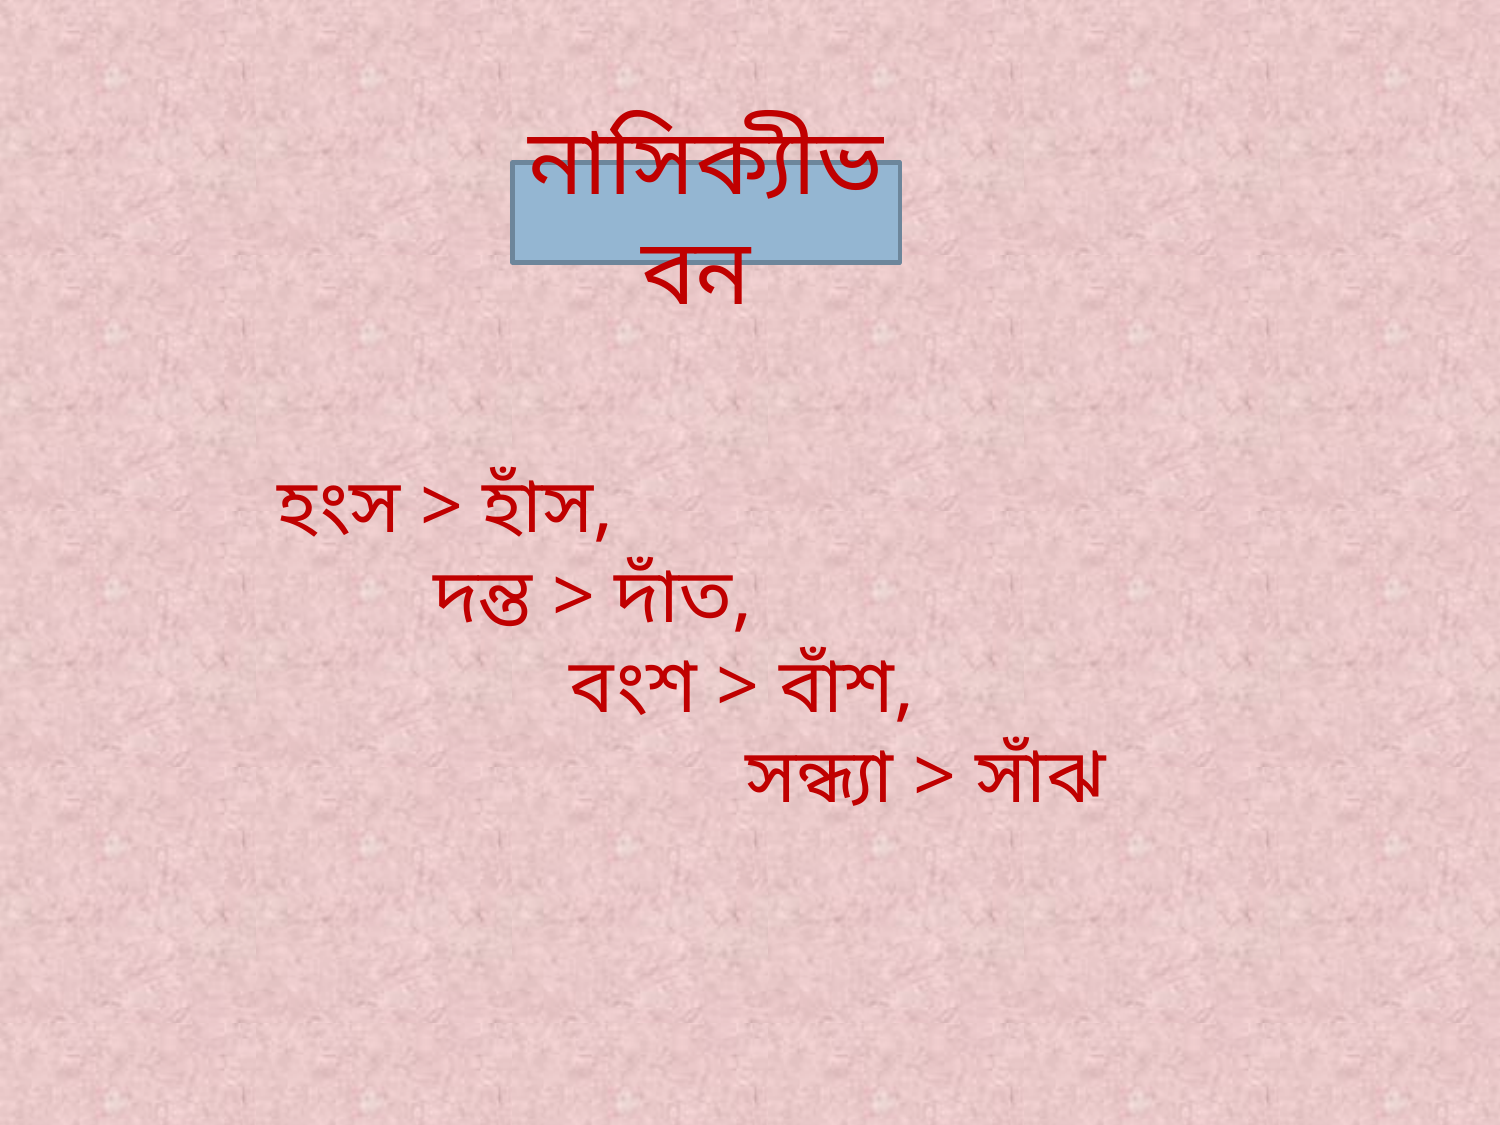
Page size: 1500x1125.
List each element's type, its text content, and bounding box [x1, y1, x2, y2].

text_box নাসিক্যীভবন [510, 160, 902, 265]
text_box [0, 0, 1500, 1125]
text_box হংস > হাঁস, দন্ত > দাঁত, বংশ > বাঁশ, সন্ধ্যা > সাঁঝ [262, 449, 1500, 825]
